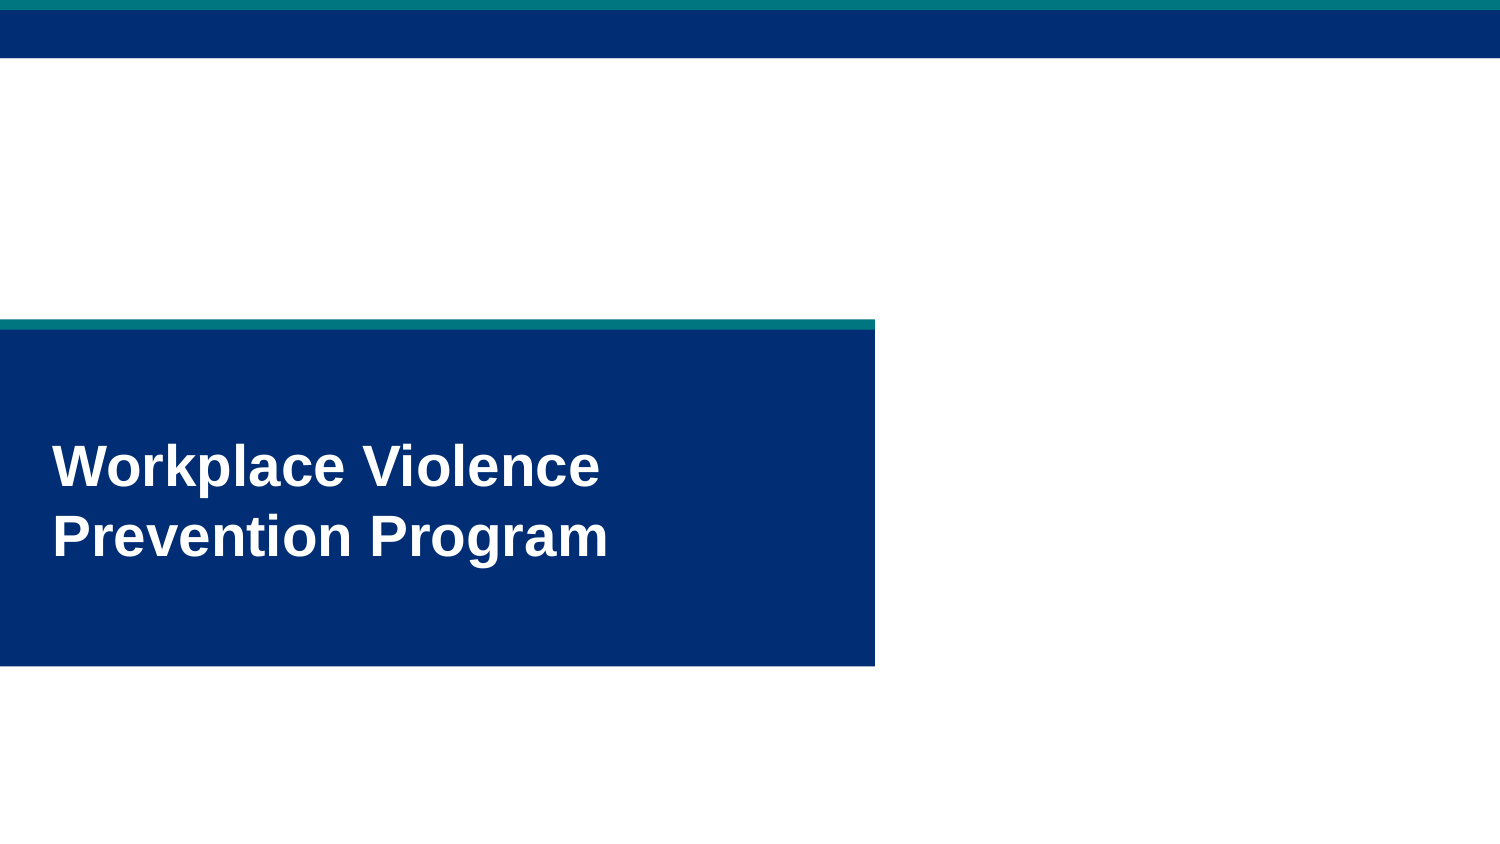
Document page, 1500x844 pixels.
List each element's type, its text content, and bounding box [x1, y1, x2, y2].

text_box Workplace Violence Prevention Program [0, 332, 877, 668]
text_box [0, 317, 877, 332]
